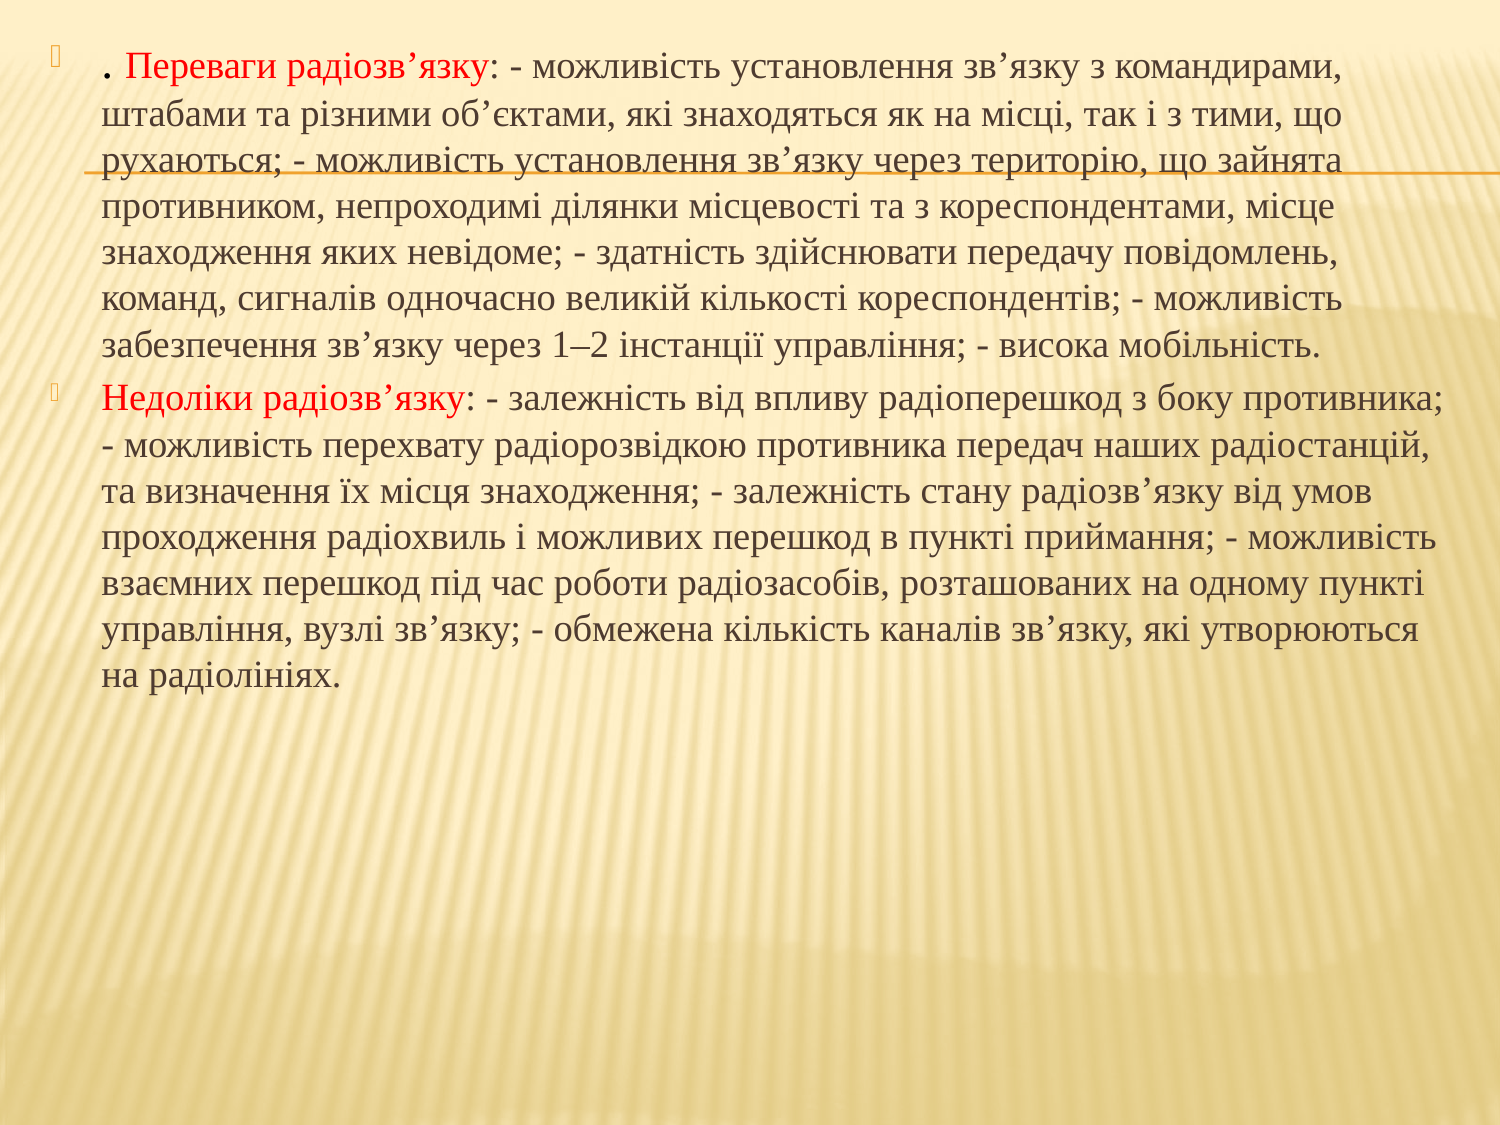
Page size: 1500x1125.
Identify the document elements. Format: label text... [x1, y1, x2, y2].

list . Переваги радіозв’язку: - можливість установлення зв’язку з командирами, штабами та різними об’єктами, які знаходяться як на місці, так і з тими, що рухаються; - можливість установлення зв’язку через територію, що зайнята противником, непроходимі ділянки місцевості та з кореспондентами, місце знаходження яких невідоме; - здатність здійснювати передачу повідомлень, команд, сигналів одночасно великій кількості кореспондентів; - можливість забезпечення зв’язку через 1–2 інстанції управління; - висока мобільність. Недоліки радіозв’язку: - залежність від впливу радіоперешкод з боку противника; - можливість перехвату радіорозвідкою противника передач наших радіостанцій, та визначення їх місця знаходження; - залежність стану радіозв’язку від умов проходження радіохвиль і можливих перешкод в пункті приймання; - можливість взаємних перешкод під час роботи радіозасобів, розташованих на одному пункті управління, вузлі зв’язку; - обмежена кількість каналів зв’язку, які утворюються на радіолініях. [35, 23, 1461, 718]
